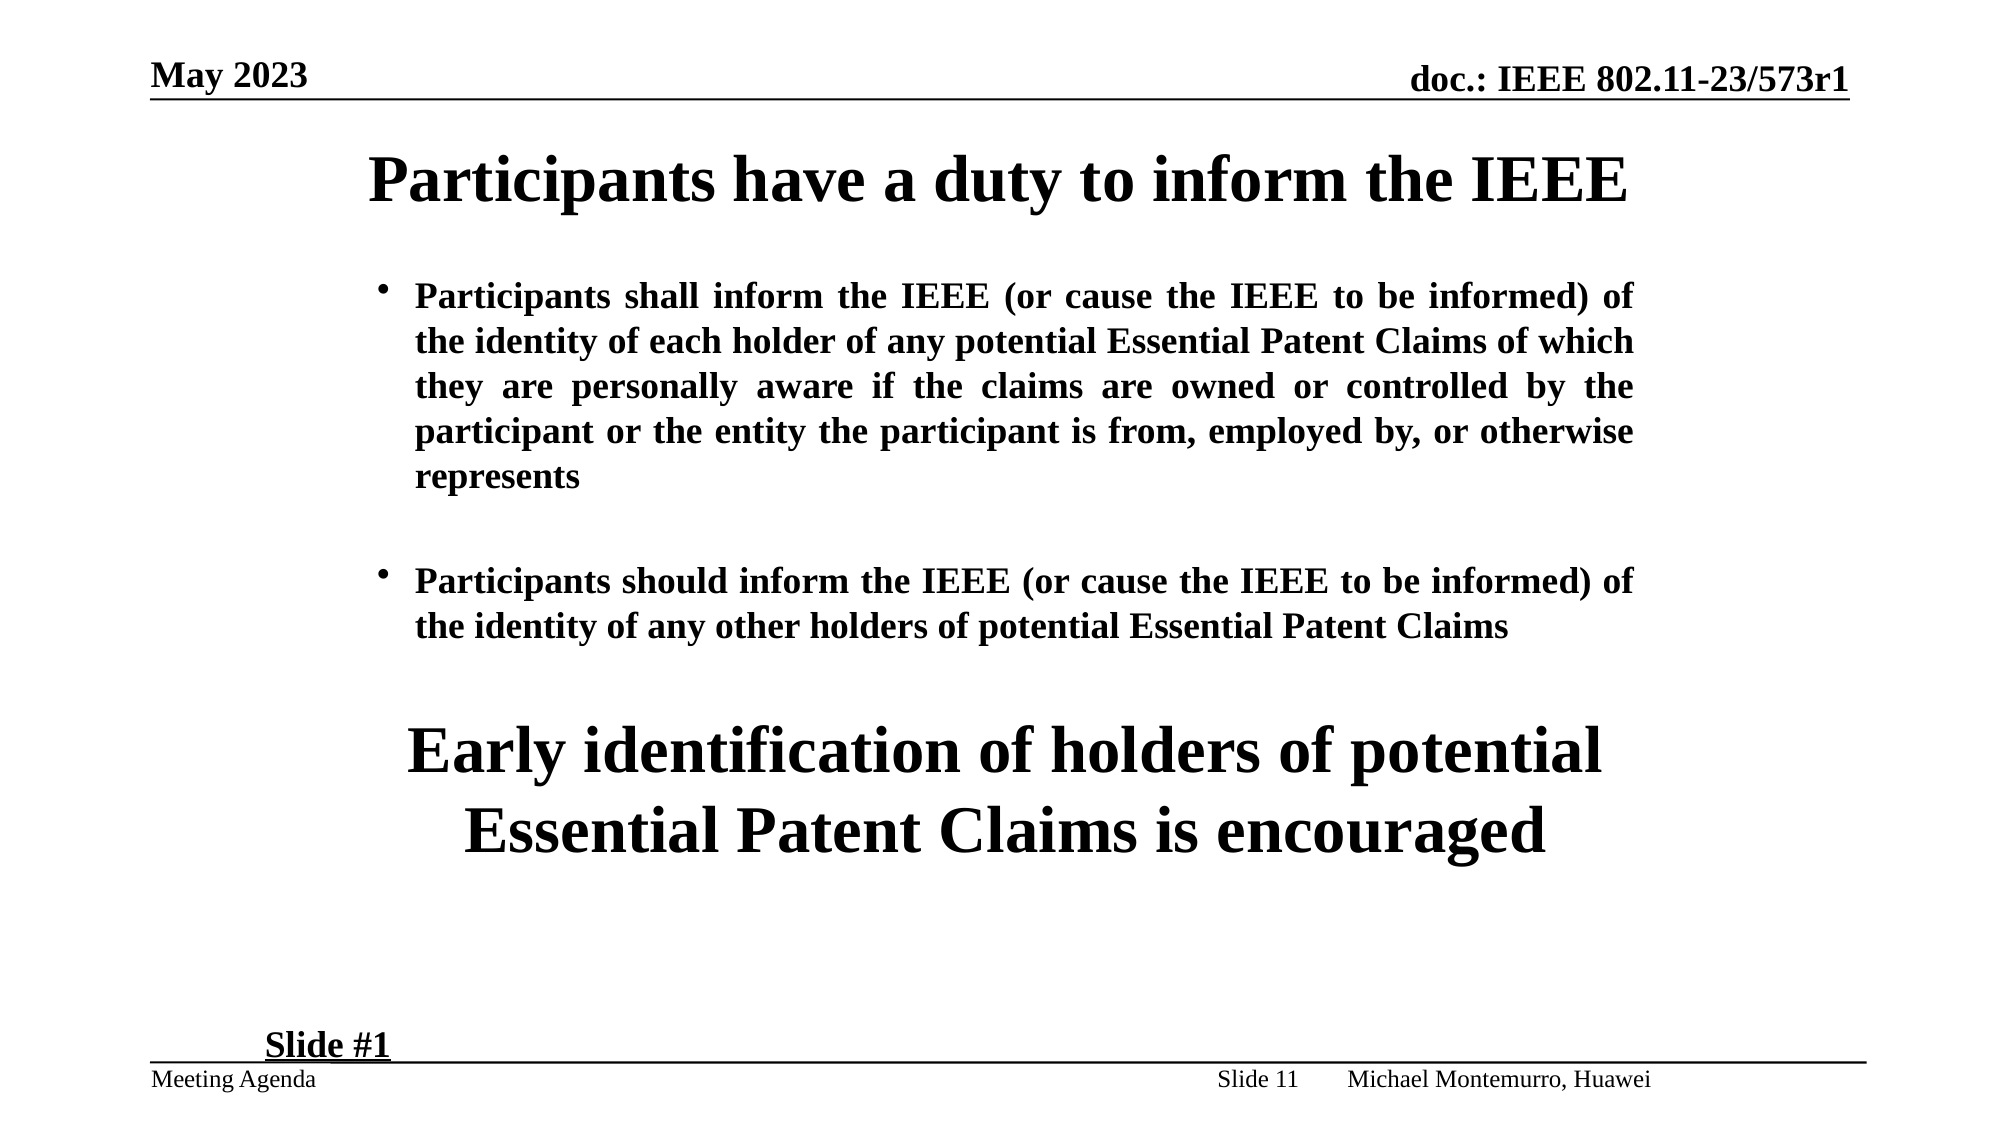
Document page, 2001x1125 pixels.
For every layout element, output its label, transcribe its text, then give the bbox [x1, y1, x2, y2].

text_box Participants have a duty to inform the IEEE [350, 87, 1650, 263]
footer Michael Montemurro, Huawei [1249, 1061, 1652, 1093]
text_box Slide #1 [250, 1012, 407, 1073]
text_box Participants shall inform the IEEE (or cause the IEEE to be informed) of the identity of each holder of any potential Essential Patent Claims of which they are personally aware if the claims are owned or controlled by the participant or the entity the participant is from, employed by, or otherwise represents Participants should inform the IEEE (or cause the IEEE to be informed) of the identity of any other holders of potential Essential Patent Claims Early identification of holders of potential Essential Patent Claims is encouraged [362, 263, 1650, 1100]
text_box [337, 37, 1688, 163]
